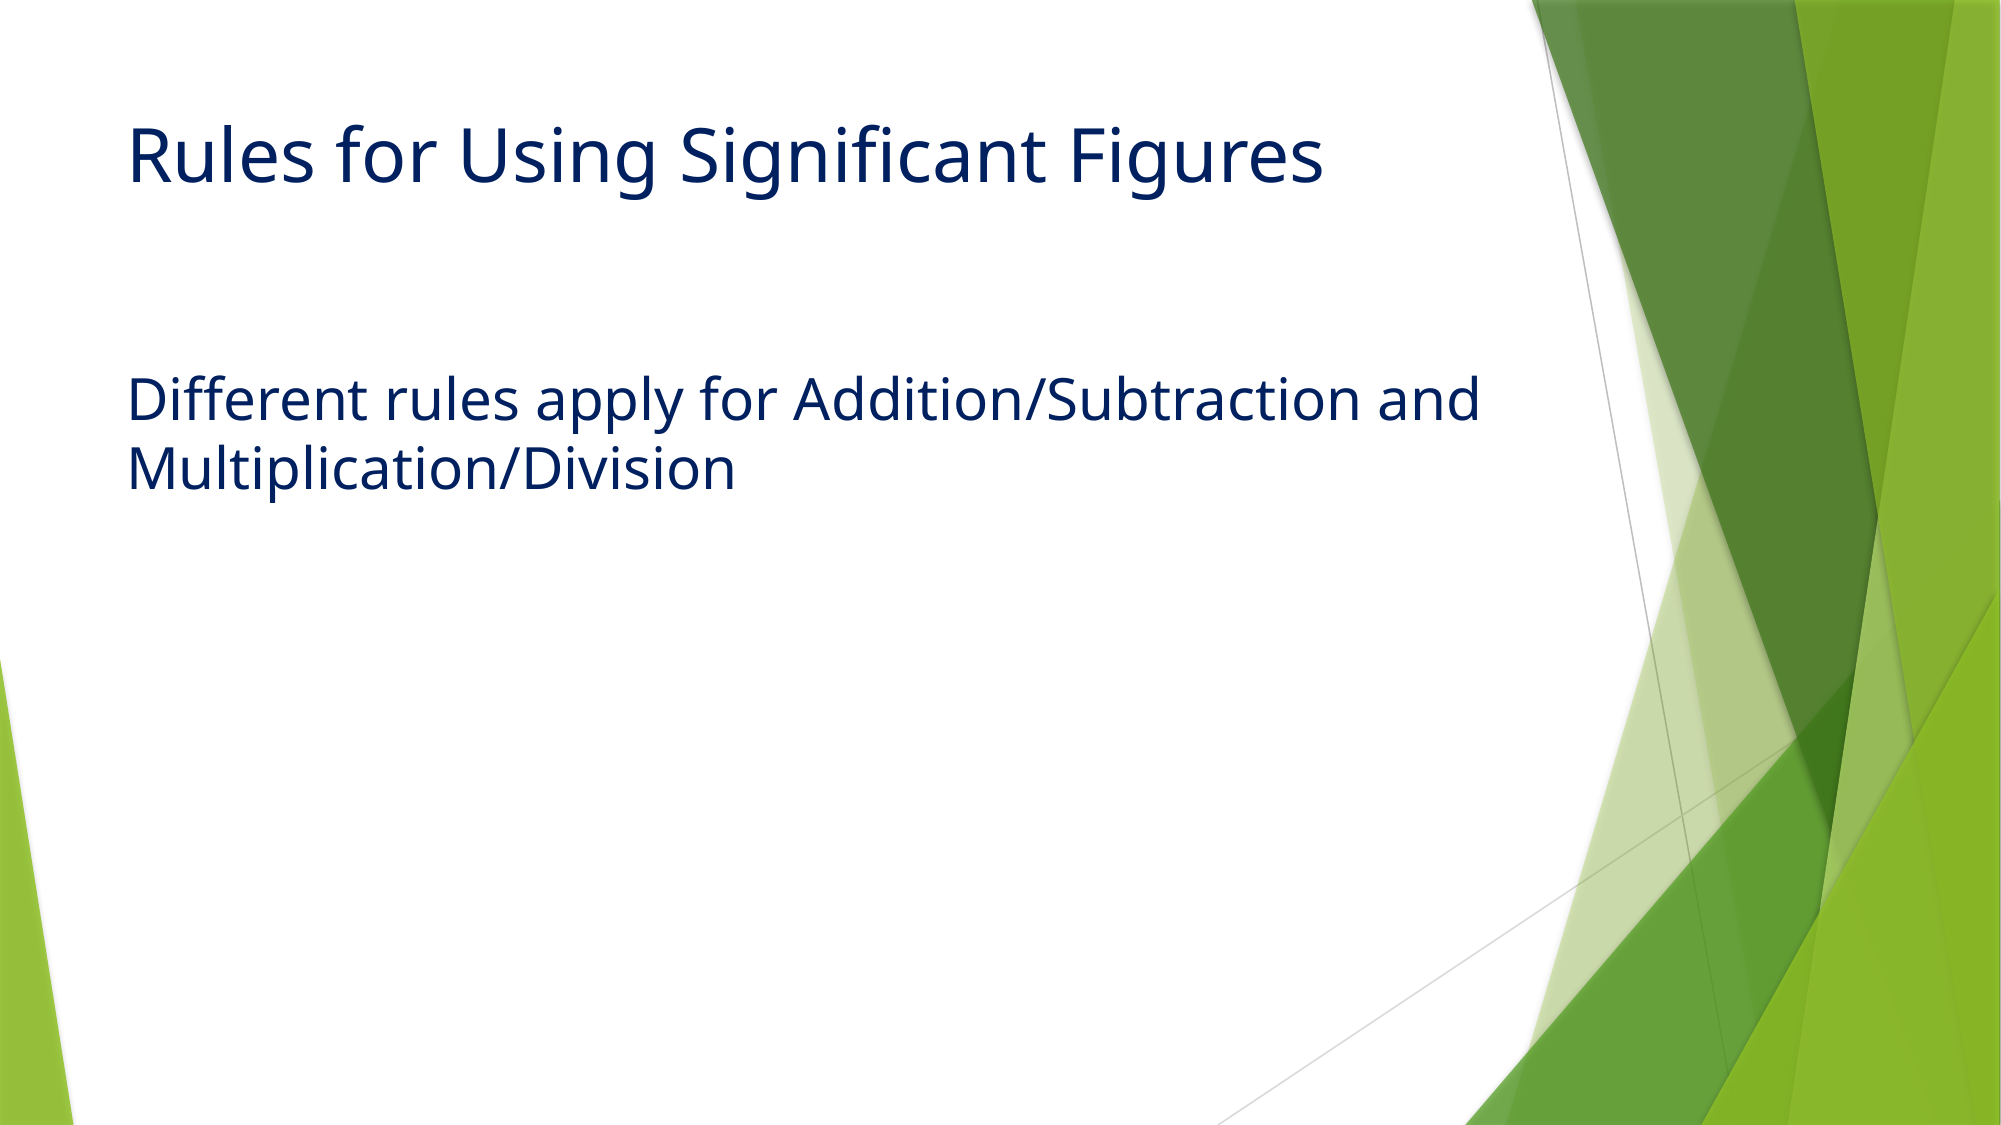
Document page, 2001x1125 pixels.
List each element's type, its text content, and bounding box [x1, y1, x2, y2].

list Different rules apply for Addition/Subtraction and Multiplication/Division [111, 354, 1522, 992]
title Rules for Using Significant Figures [111, 99, 1522, 317]
